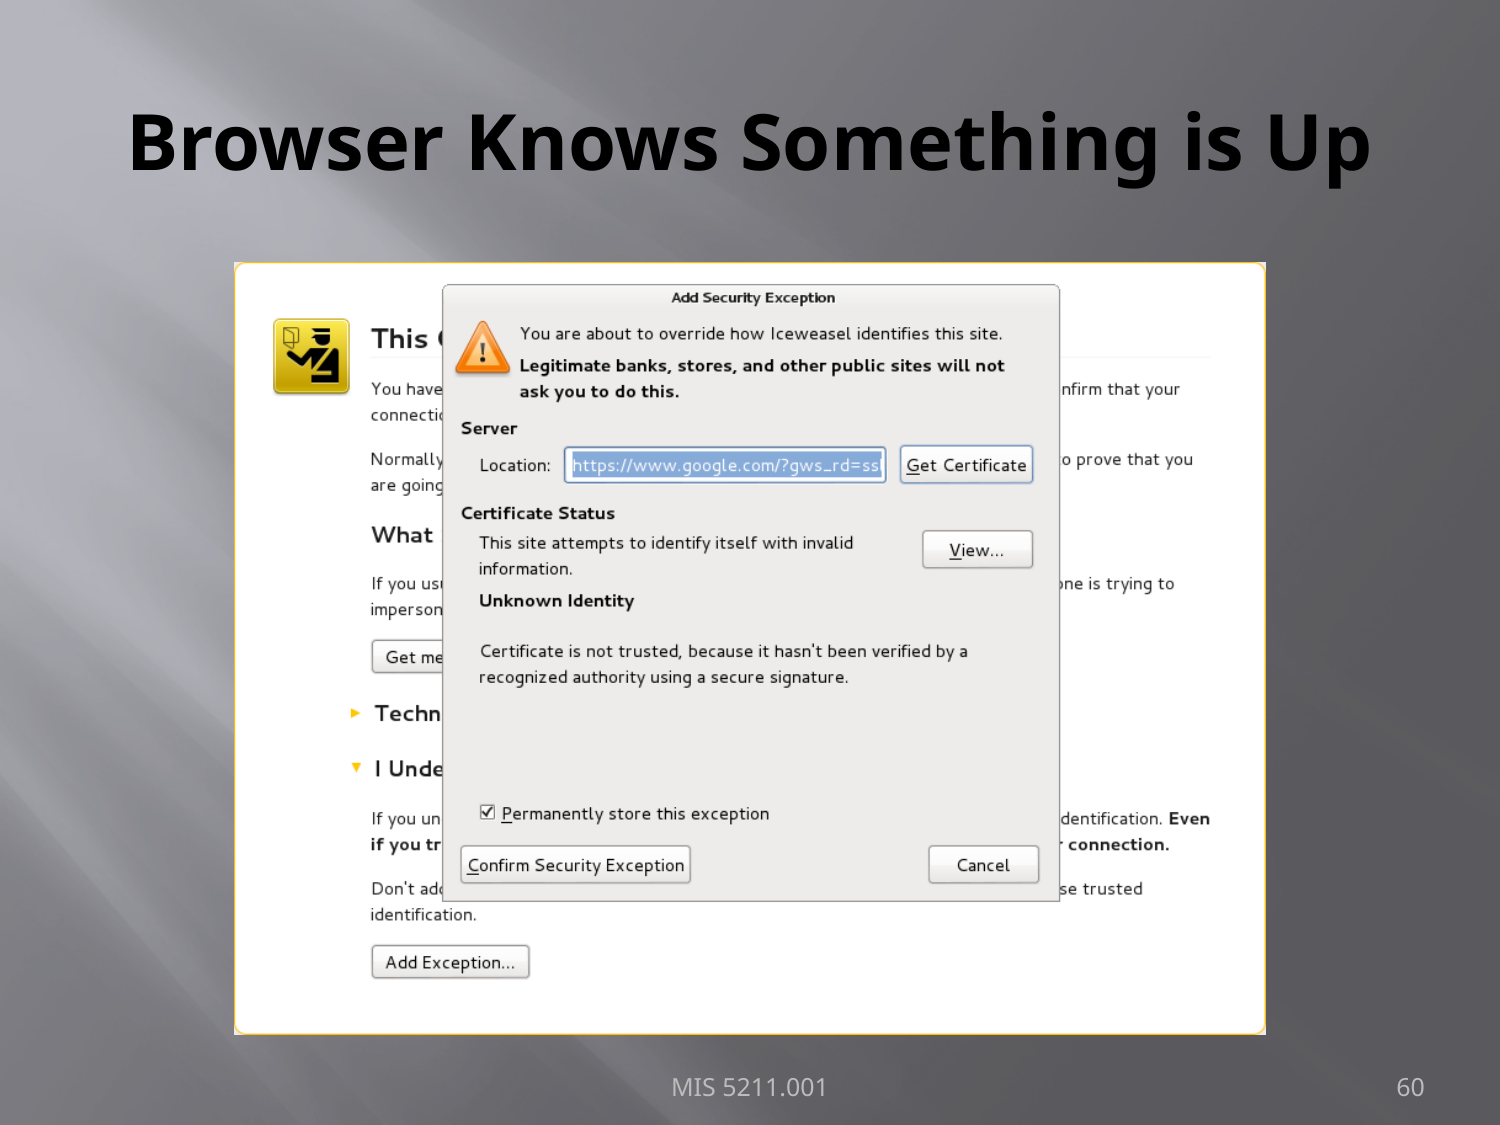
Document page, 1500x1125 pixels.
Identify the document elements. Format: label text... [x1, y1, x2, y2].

footer MIS 5211.001 [512, 1078, 988, 1113]
slide_number 60 [1299, 1052, 1425, 1113]
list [234, 262, 1266, 1036]
title Browser Knows Something is Up [75, 45, 1425, 233]
